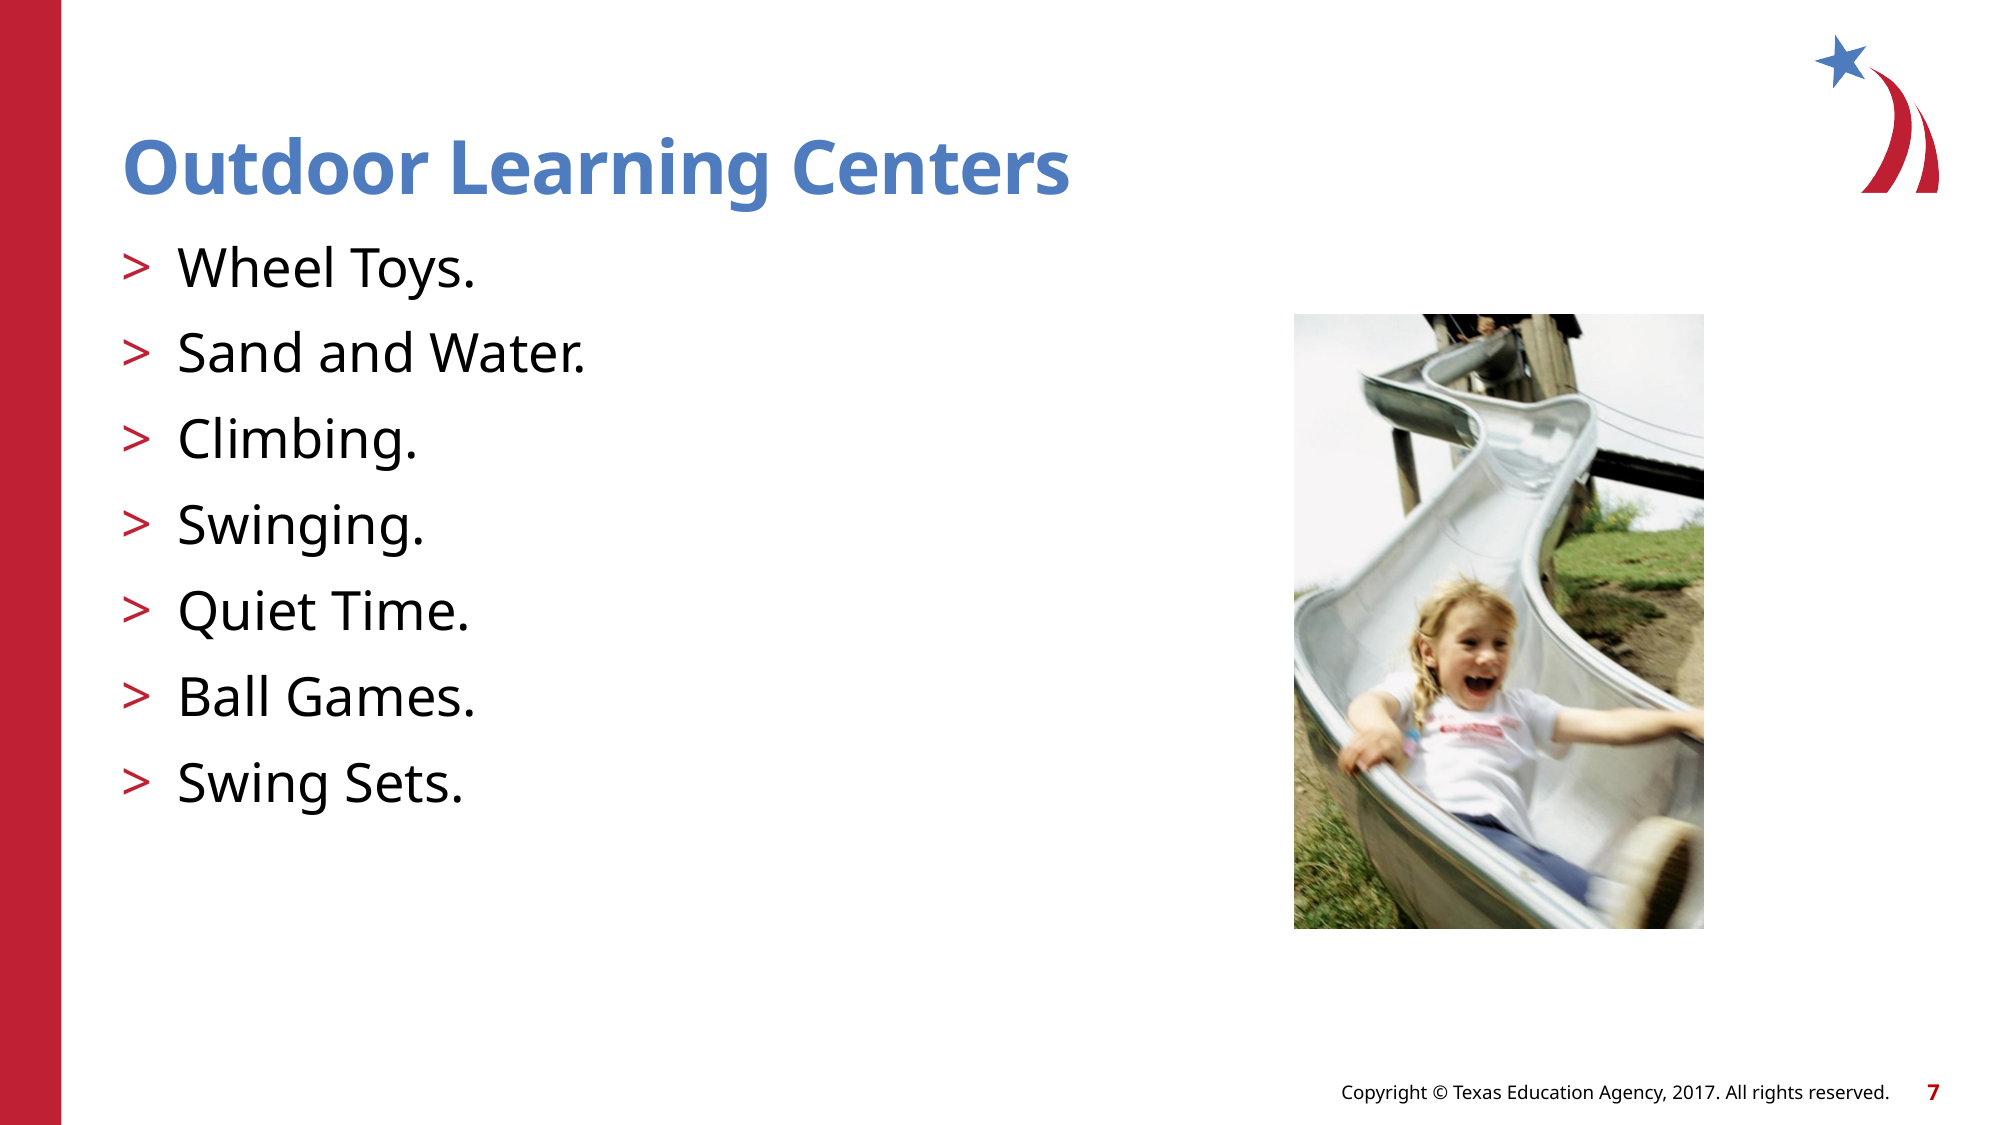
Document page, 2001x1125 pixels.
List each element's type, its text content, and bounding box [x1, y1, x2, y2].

list Wheel Toys. Sand and Water. Climbing. Swinging. Quiet Time. Ball Games. Swing Sets. [121, 233, 996, 1010]
title Outdoor Learning Centers [121, 66, 1772, 211]
picture [1814, 34, 1939, 193]
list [1294, 314, 1704, 929]
